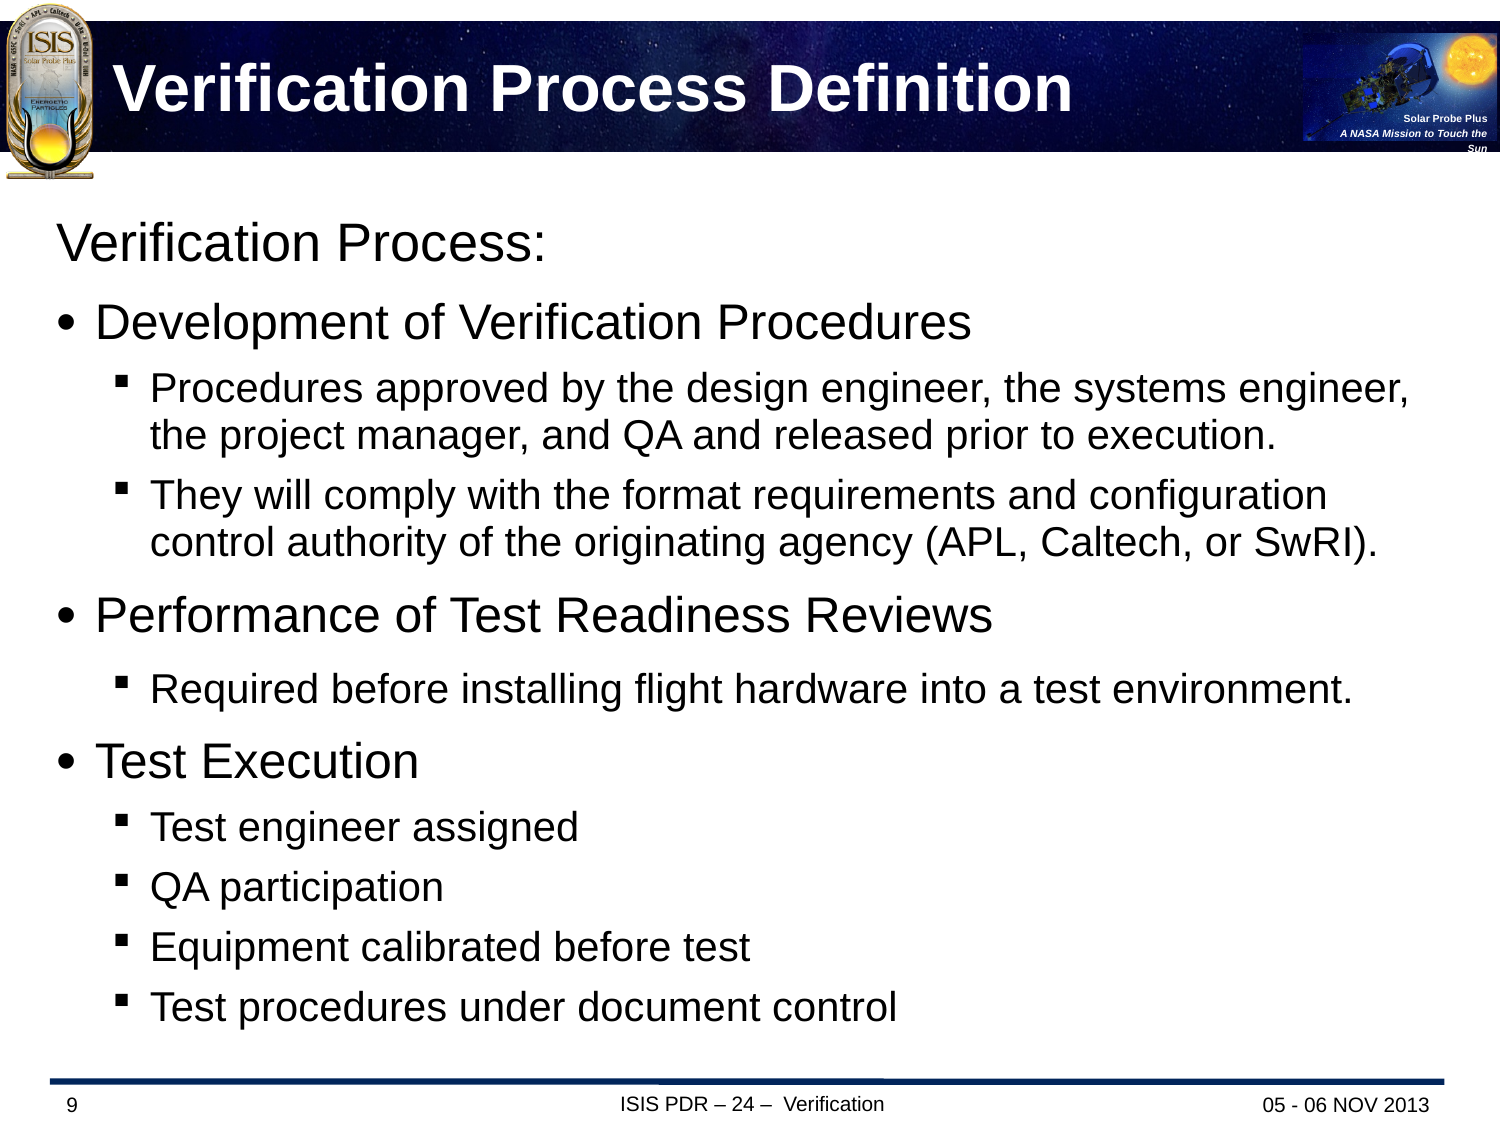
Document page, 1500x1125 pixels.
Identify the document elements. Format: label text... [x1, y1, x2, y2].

picture [0, 2, 1500, 181]
list Verification Process: Development of Verification Procedures Procedures approved by the design engineer, the systems engineer, the project manager, and QA and released prior to execution. They will comply with the format requirements and configuration control authority of the originating agency (APL, Caltech, or SwRI). Performance of Test Readiness Reviews Required before installing flight hardware into a test environment. Test Execution Test engineer assigned QA participation Equipment calibrated before test Test procedures under document control [18, 211, 1457, 1072]
title Verification Process Definition [112, 29, 1377, 140]
